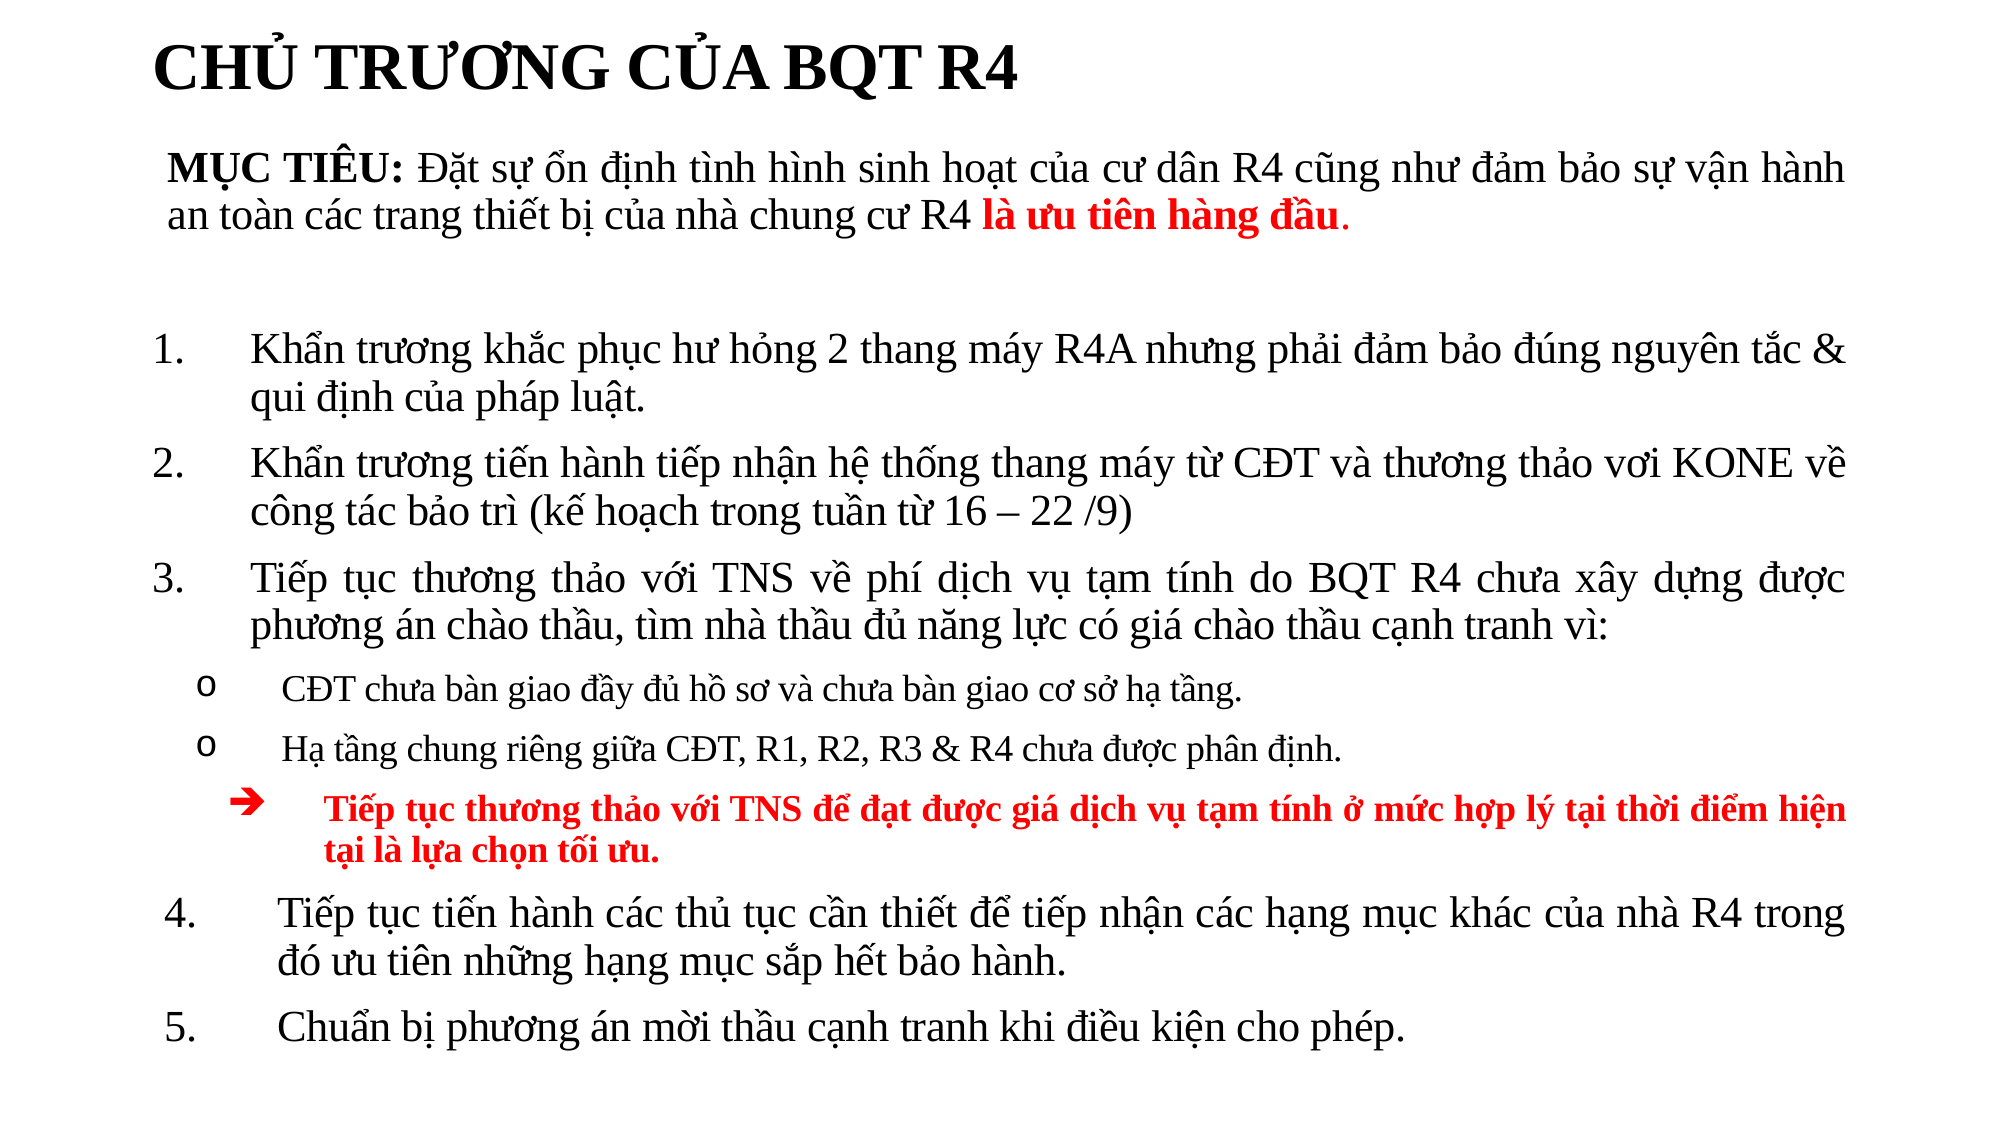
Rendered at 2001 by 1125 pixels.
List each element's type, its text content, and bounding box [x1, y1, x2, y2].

list MỤC TIÊU: Đặt sự ổn định tình hình sinh hoạt của cư dân R4 cũng như đảm bảo sự vận hành an toàn các trang thiết bị của nhà chung cư R4 là ưu tiên hàng đầu. Khẩn trương khắc phục hư hỏng 2 thang máy R4A nhưng phải đảm bảo đúng nguyên tắc & qui định của pháp luật. Khẩn trương tiến hành tiếp nhận hệ thống thang máy từ CĐT và thương thảo vơi KONE về công tác bảo trì (kế hoạch trong tuần từ 16 – 22 /9) Tiếp tục thương thảo với TNS về phí dịch vụ tạm tính do BQT R4 chưa xây dựng được phương án chào thầu, tìm nhà thầu đủ năng lực có giá chào thầu cạnh tranh vì: CĐT chưa bàn giao đầy đủ hồ sơ và chưa bàn giao cơ sở hạ tầng. Hạ tầng chung riêng giữa CĐT, R1, R2, R3 & R4 chưa được phân định. Tiếp tục thương thảo với TNS để đạt được giá dịch vụ tạm tính ở mức hợp lý tại thời điểm hiện tại là lựa chọn tối ưu. Tiếp tục tiến hành các thủ tục cần thiết để tiếp nhận các hạng mục khác của nhà R4 trong đó ưu tiên những hạng mục sắp hết bảo hành. Chuẩn bị phương án mời thầu cạnh tranh khi điều kiện cho phép. [137, 136, 1863, 1068]
title CHỦ TRƯƠNG CỦA BQT R4 [137, 0, 1863, 136]
